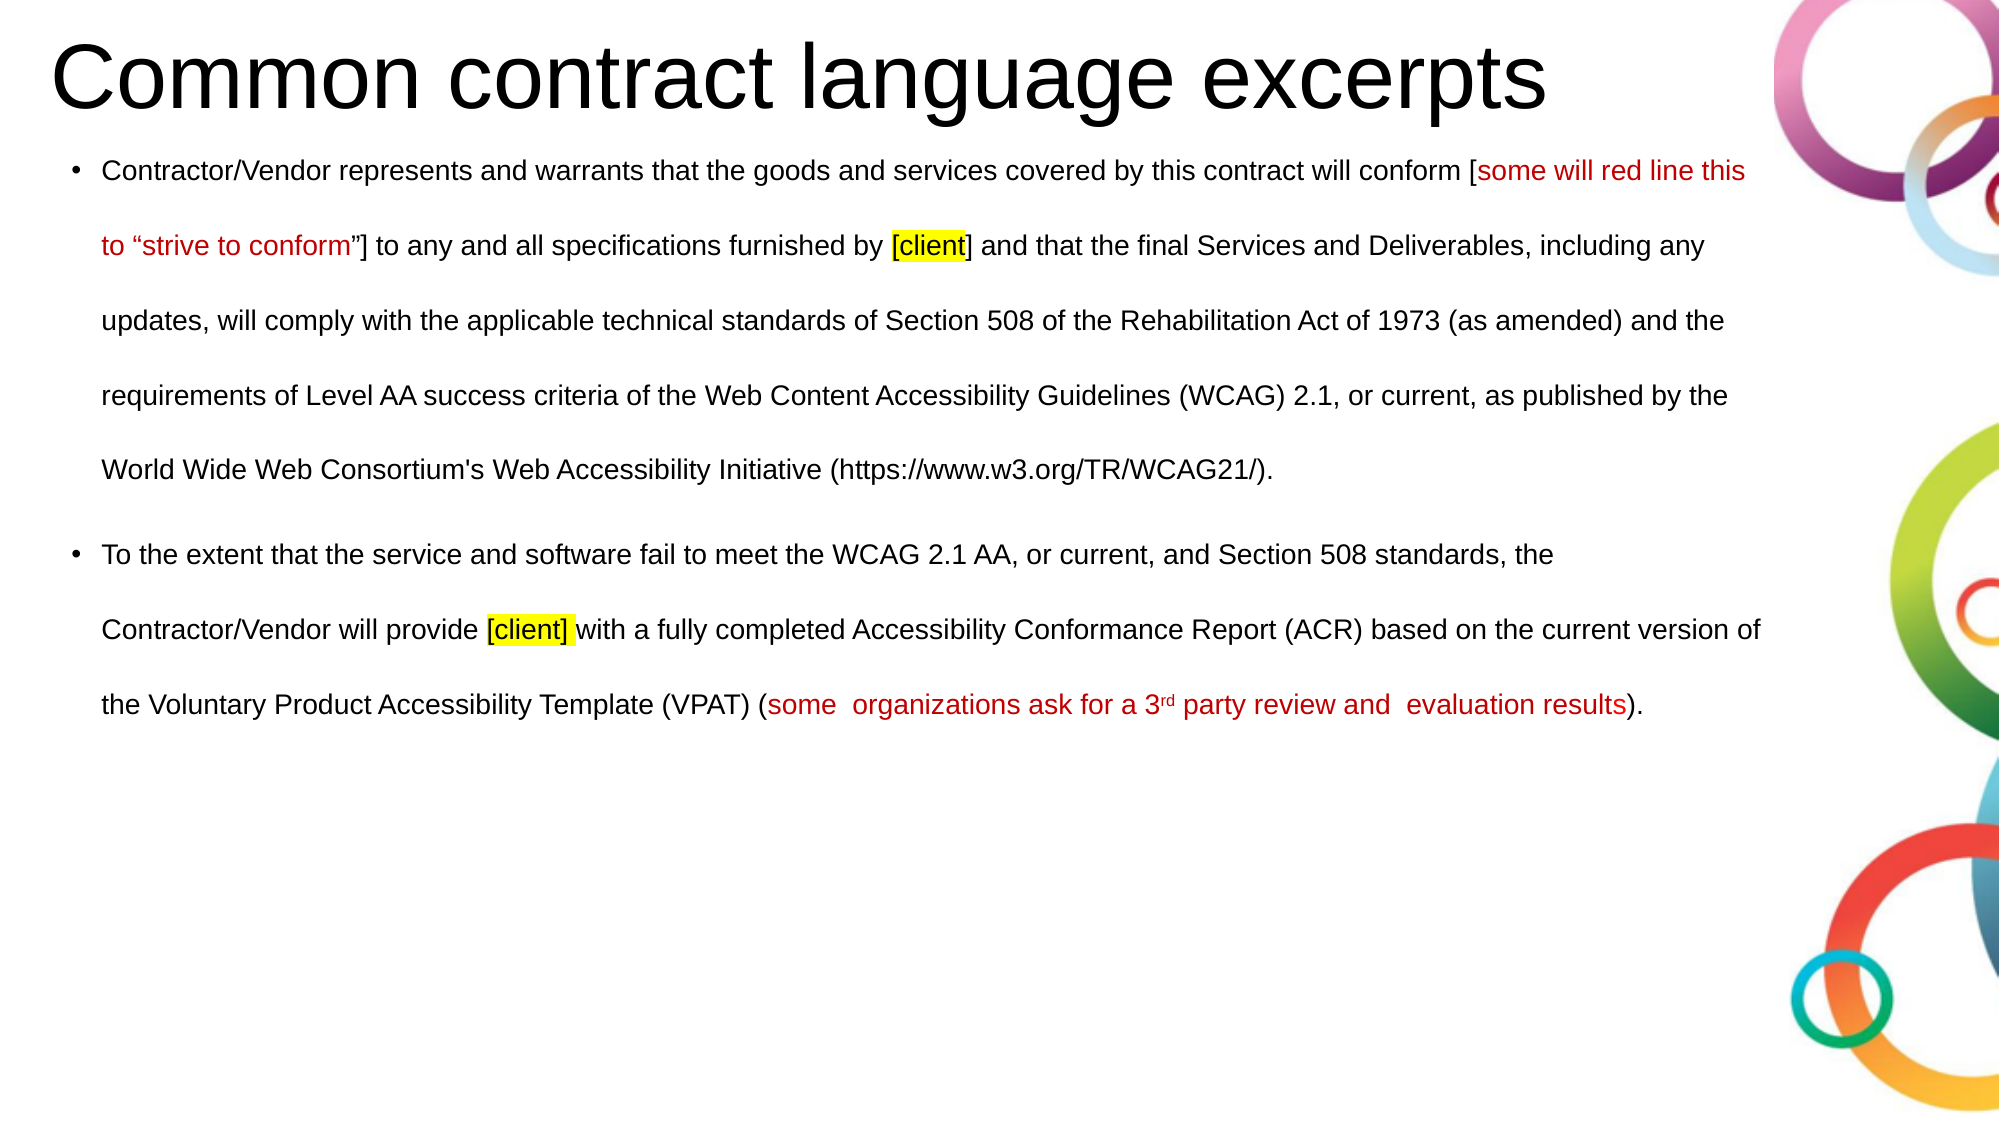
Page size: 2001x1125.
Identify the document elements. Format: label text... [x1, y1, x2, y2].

list Contractor/Vendor represents and warrants that the goods and services covered by this contract will conform [some will red line this to “strive to conform”] to any and all specifications furnished by [client] and that the final Services and Deliverables, including any updates, will comply with the applicable technical standards of Section 508 of the Rehabilitation Act of 1973 (as amended) and the requirements of Level AA success criteria of the Web Content Accessibility Guidelines (WCAG) 2.1, or current, as published by the World Wide Web Consortium's Web Accessibility Initiative (https://www.w3.org/TR/WCAG21/). To the extent that the service and software fail to meet the WCAG 2.1 AA, or current, and Section 508 standards, the Contractor/Vendor will provide [client] with a fully completed Accessibility Conformance Report (ACR) based on the current version of the Voluntary Product Accessibility Template (VPAT) (some organizations ask for a 3rd party review and evaluation results). [56, 104, 1782, 818]
title Common contract language excerpts [35, 9, 1761, 150]
picture [1774, 0, 1999, 1125]
